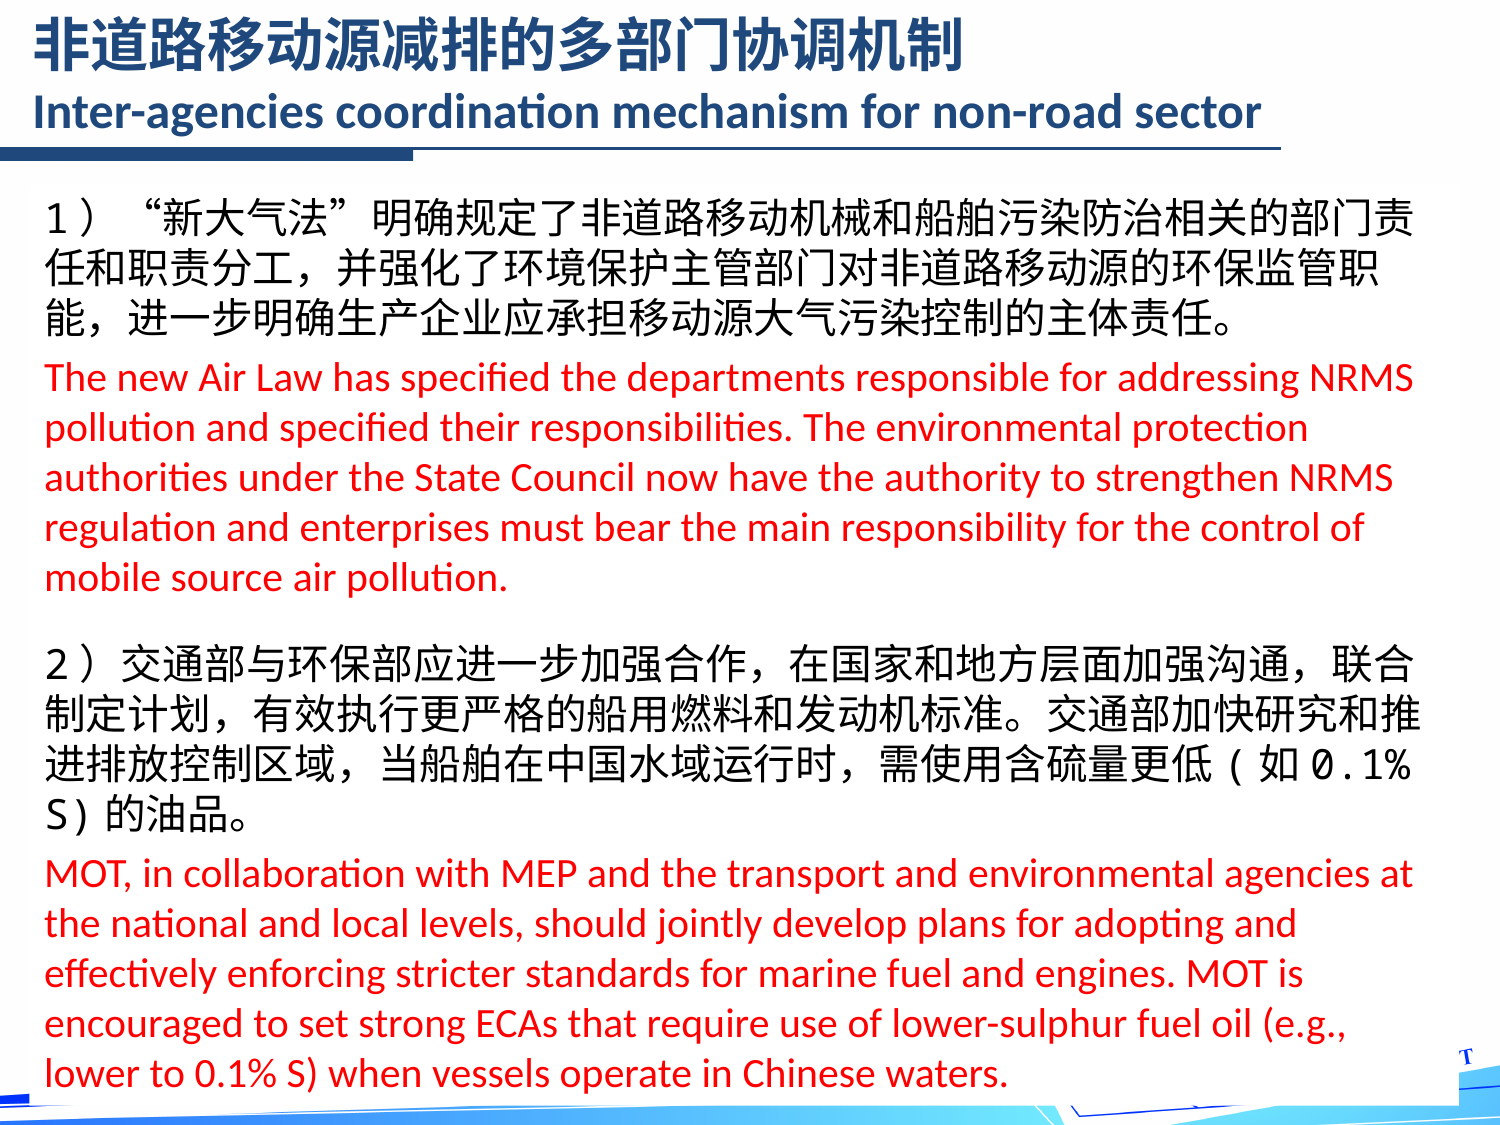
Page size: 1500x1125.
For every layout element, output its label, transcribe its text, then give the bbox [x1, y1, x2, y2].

text_box 1）“新大气法”明确规定了非道路移动机械和船舶污染防治相关的部门责任和职责分工，并强化了环境保护主管部门对非道路移动源的环保监管职能，进一步明确生产企业应承担移动源大气污染控制的主体责任。 The new Air Law has specified the departments responsible for addressing NRMS pollution and specified their responsibilities. The environmental protection authorities under the State Council now have the authority to strengthen NRMS regulation and enterprises must bear the main responsibility for the control of mobile source air pollution. 2）交通部与环保部应进一步加强合作，在国家和地方层面加强沟通，联合制定计划，有效执行更严格的船用燃料和发动机标准。交通部加快研究和推进排放控制区域，当船舶在中国水域运行时，需使用含硫量更低(如0.1% S)的油品。 MOT, in collaboration with MEP and the transport and environmental agencies at the national and local levels, should jointly develop plans for adopting and effectively enforcing stricter standards for marine fuel and engines. MOT is encouraged to set strong ECAs that require use of lower-sulphur fuel oil (e.g., lower to 0.1% S) when vessels operate in Chinese waters. [29, 184, 1459, 1106]
text_box 非道路移动源减排的多部门协调机制 Inter-agencies coordination mechanism for non-road sector [17, 1, 1459, 146]
picture [0, 0, 1500, 1125]
